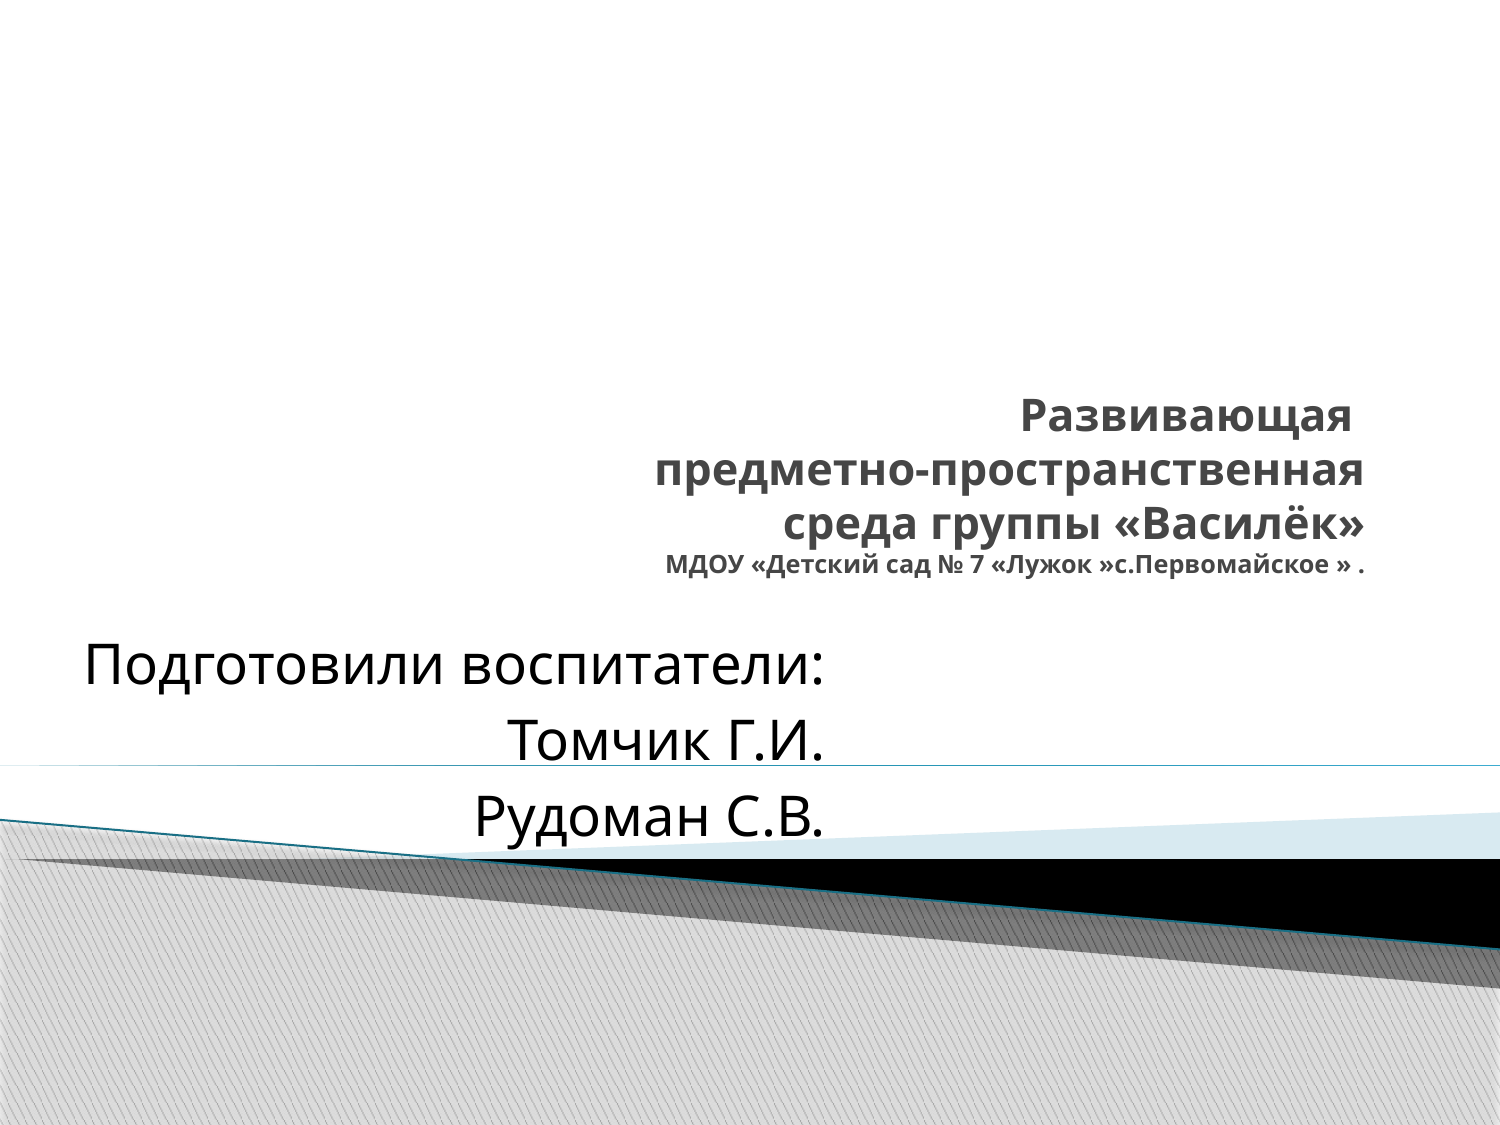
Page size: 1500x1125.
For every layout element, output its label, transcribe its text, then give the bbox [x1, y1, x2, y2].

picture [844, 894, 1500, 989]
subtitle Подготовили воспитатели: Томчик Г.И. Рудоман С.В. [0, 621, 844, 997]
title Развивающая предметно-пространственная среда группы «Василёк» МДОУ «Детский сад № 7 «Лужок »с.Первомайское » . [105, 375, 1381, 617]
